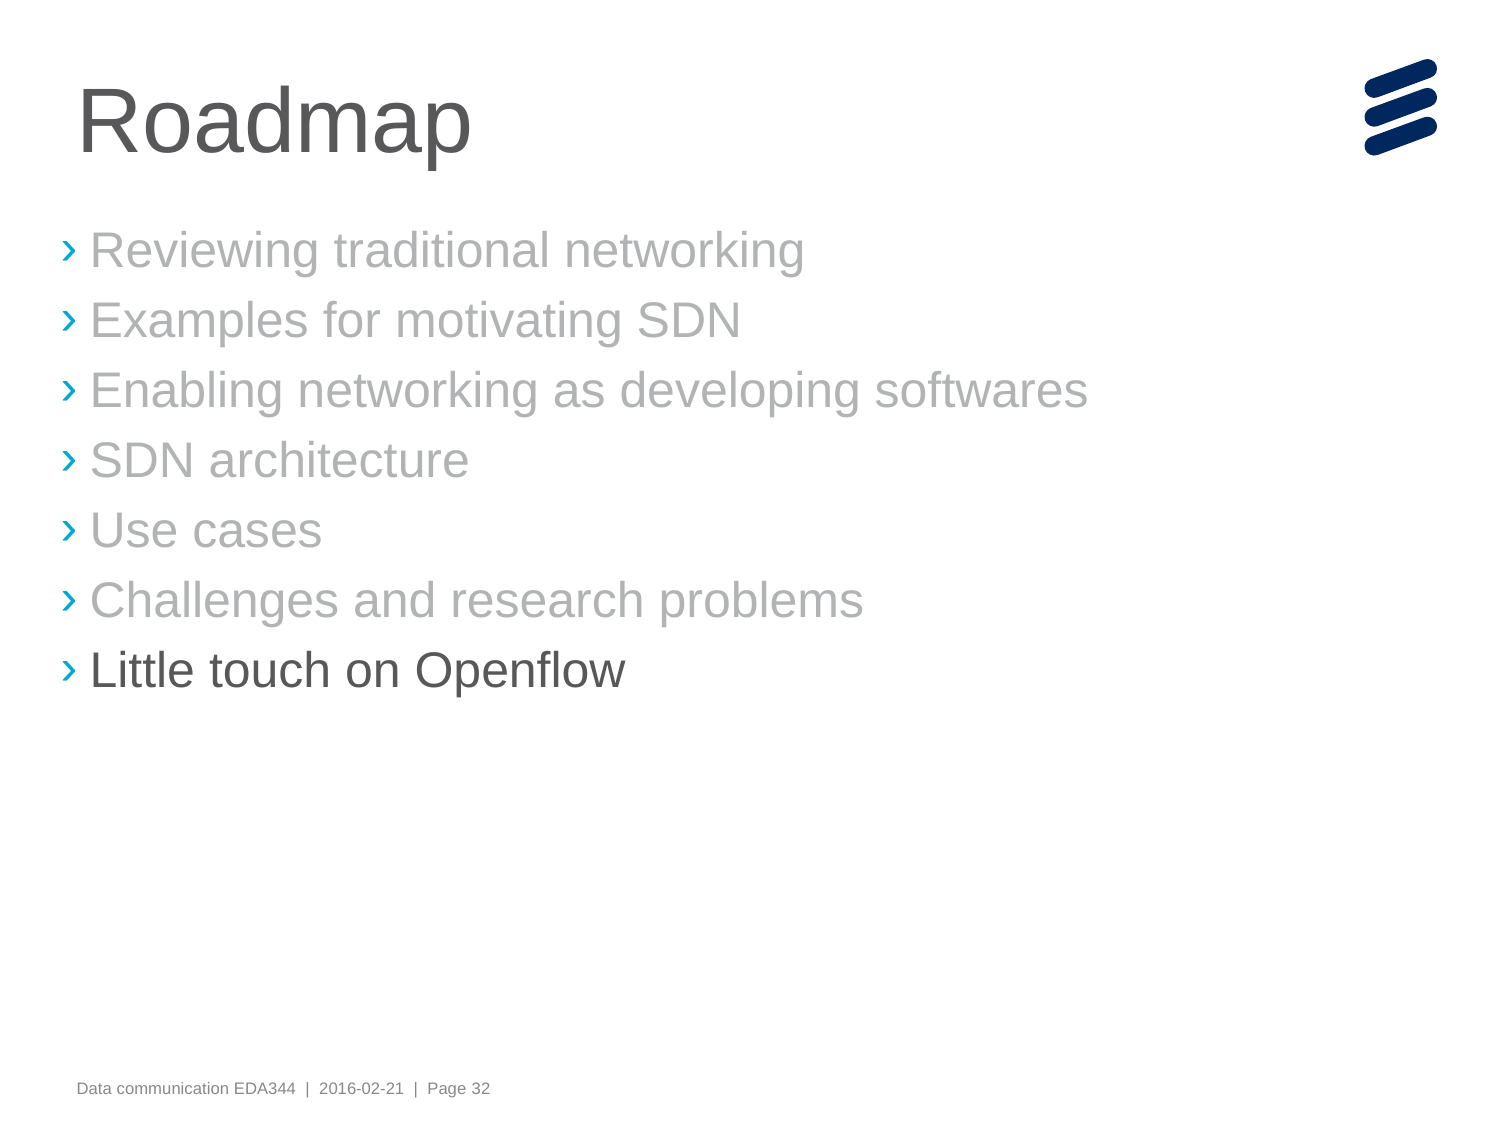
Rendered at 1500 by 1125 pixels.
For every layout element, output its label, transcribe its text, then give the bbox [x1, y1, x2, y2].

list Reviewing traditional networking Examples for motivating SDN Enabling networking as developing softwares SDN architecture Use cases Challenges and research problems Little touch on Openflow [48, 217, 1420, 1043]
title Roadmap [64, 39, 1295, 218]
